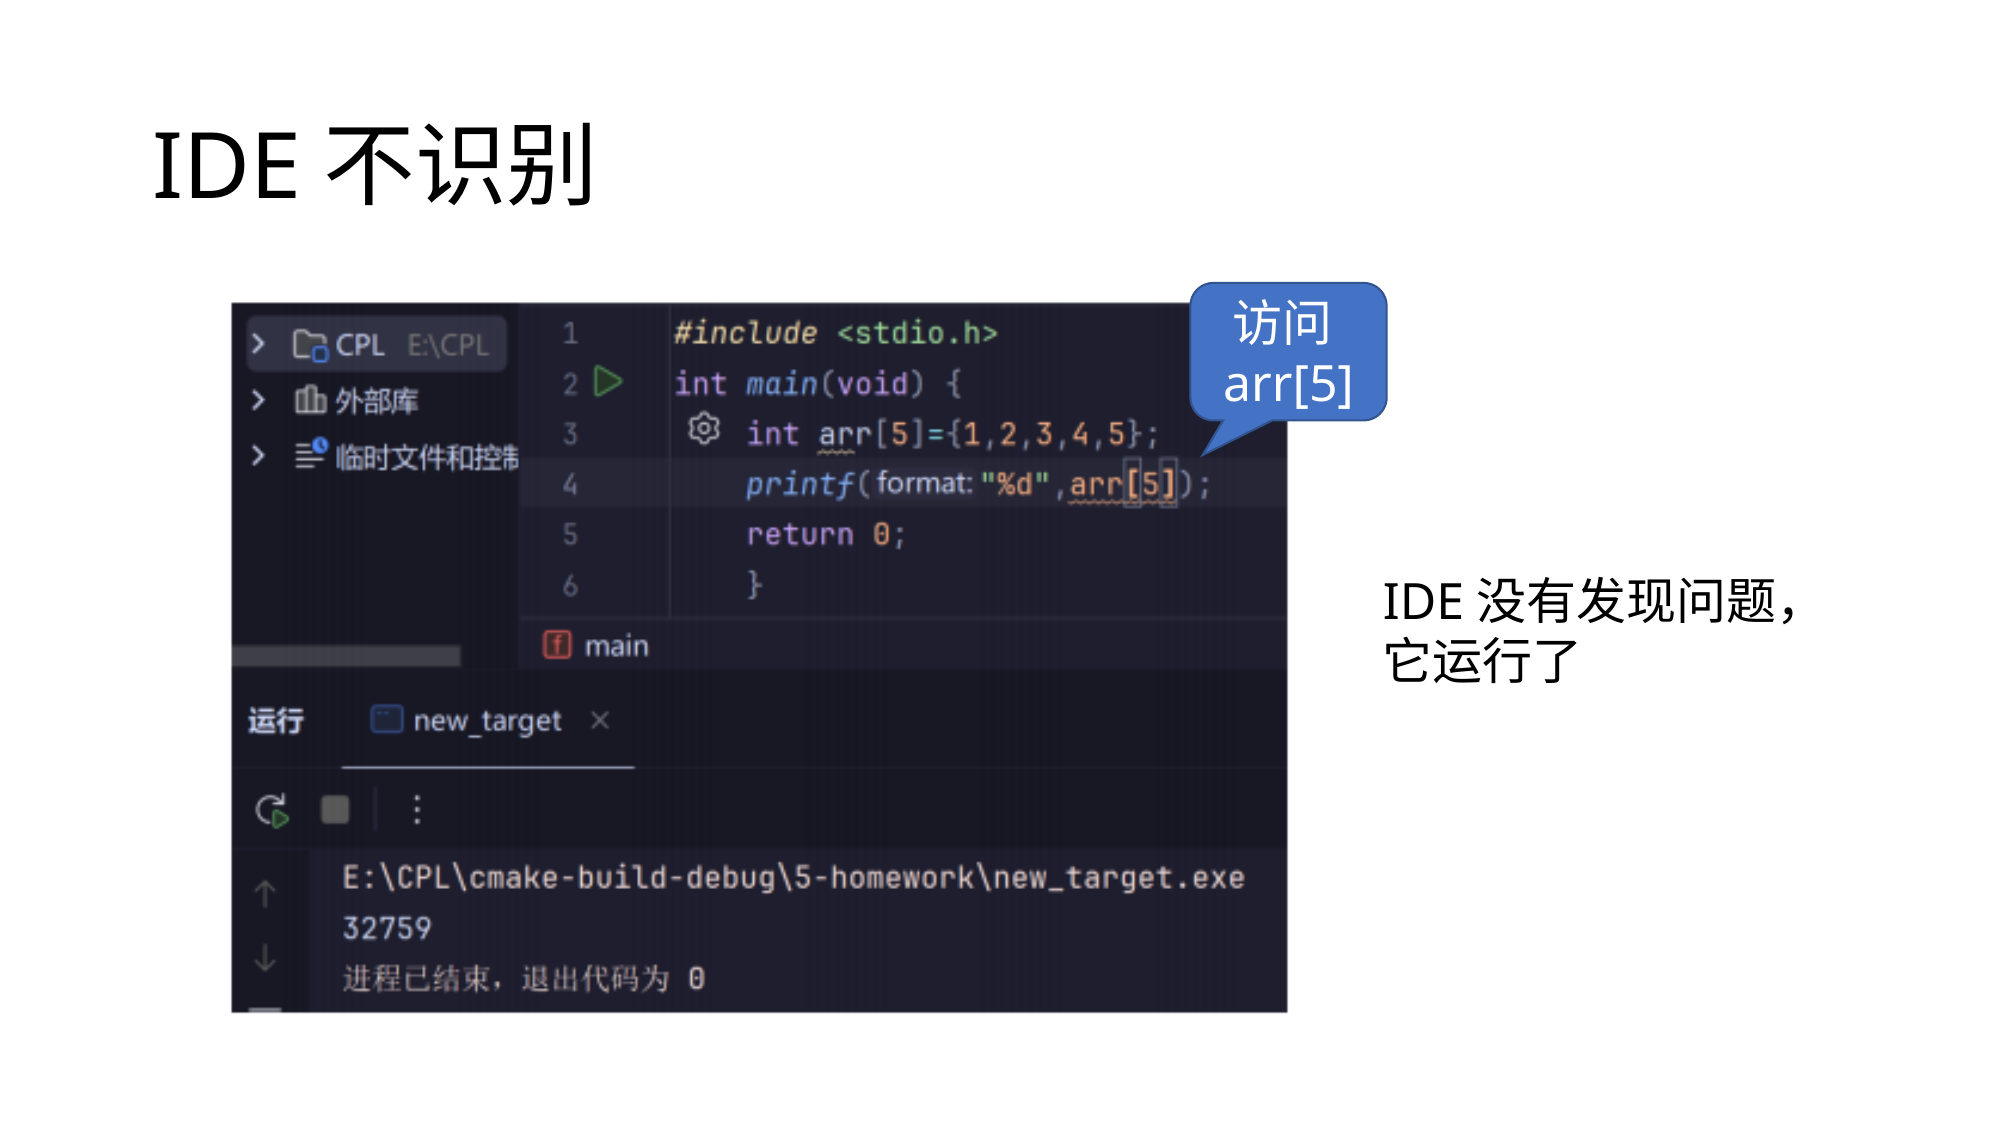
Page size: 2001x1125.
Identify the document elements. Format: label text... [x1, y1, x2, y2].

picture [206, 282, 1312, 1030]
text_box 访问arr[5] [1211, 281, 1388, 422]
text_box IDE没有发现问题， 它运行了 [1368, 562, 1841, 698]
title IDE不识别 [137, 59, 1863, 278]
